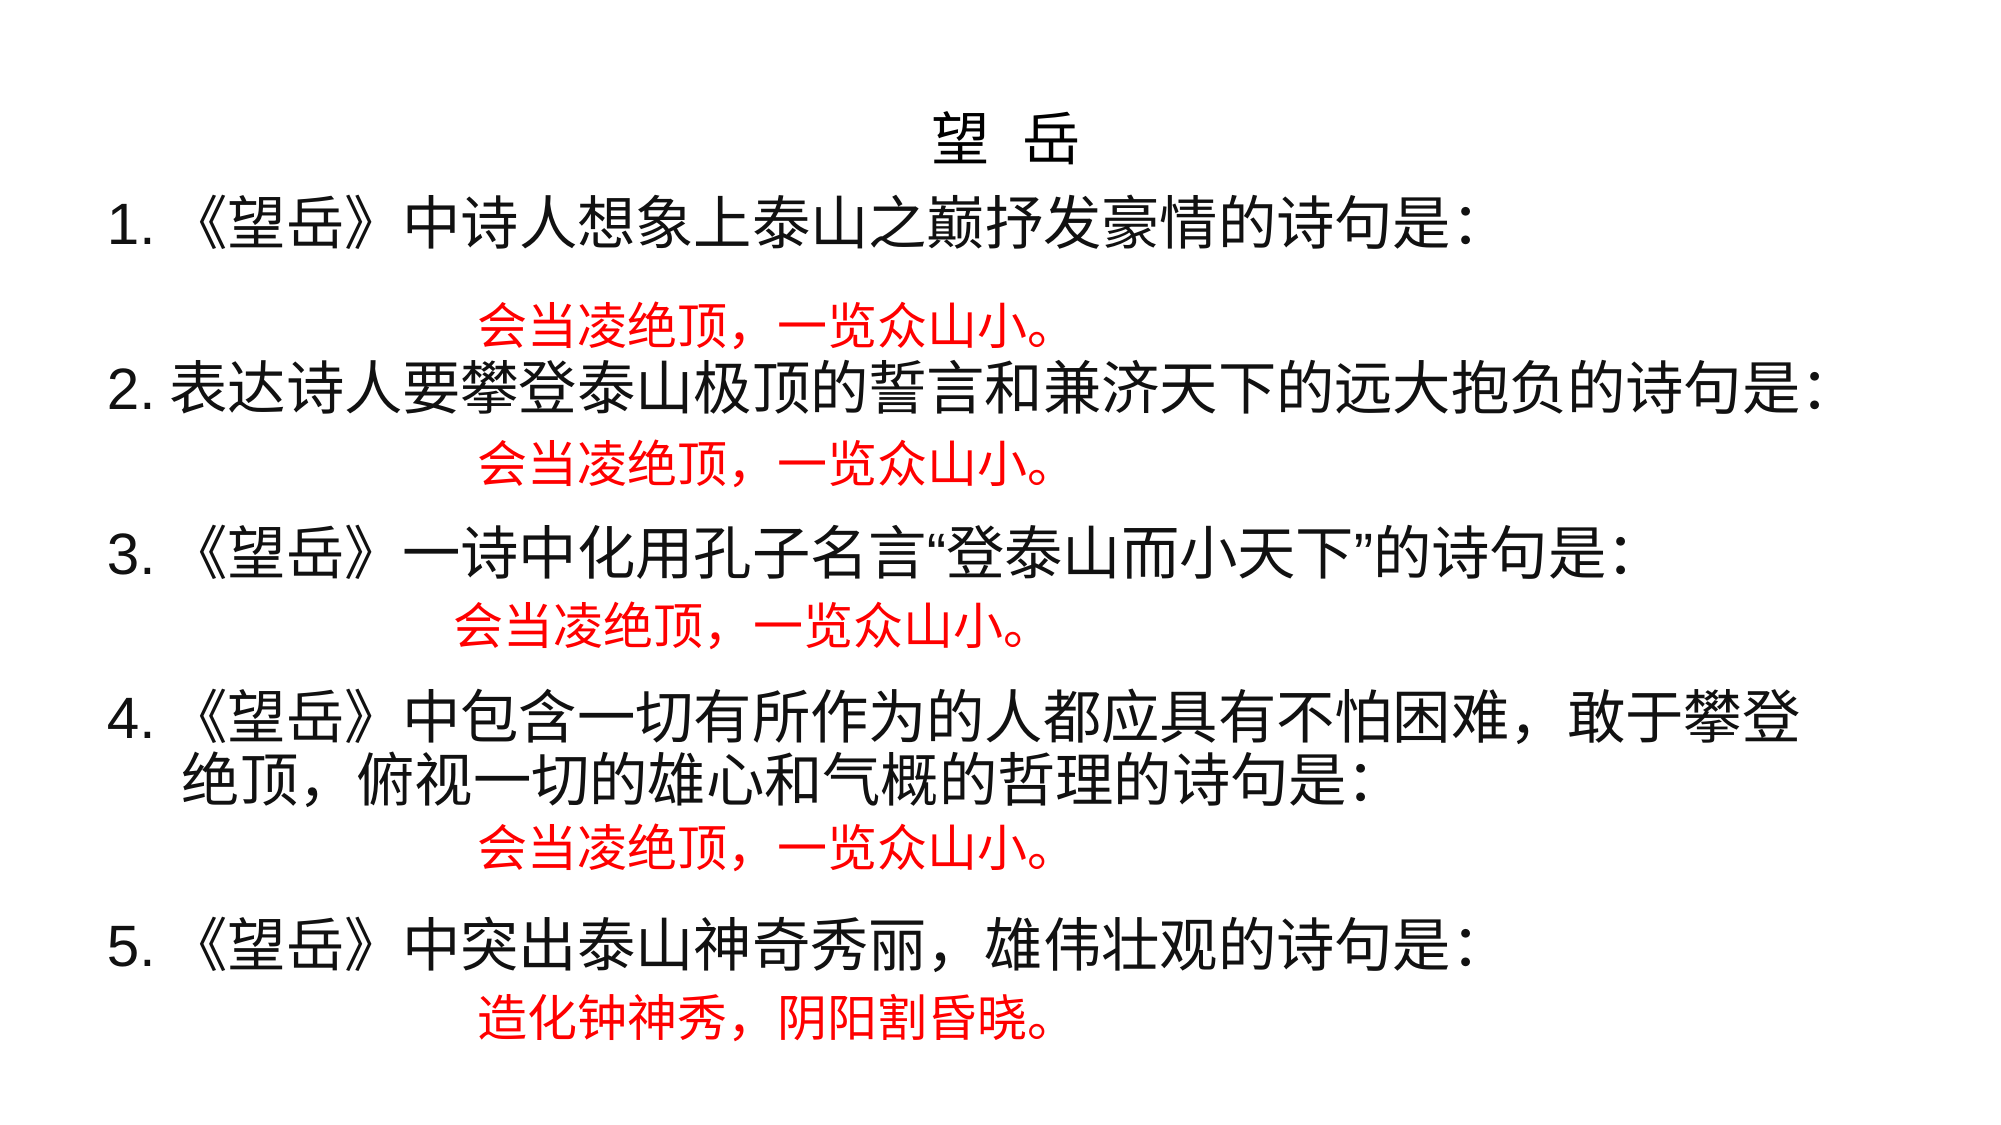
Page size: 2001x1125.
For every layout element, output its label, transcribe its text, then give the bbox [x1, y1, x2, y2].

text_box 造化钟神秀，阴阳割昏晓。 [462, 979, 1093, 1054]
text_box 会当凌绝顶，一览众山小。 [462, 424, 1093, 500]
title 望 岳 [661, 74, 1351, 186]
text_box 会当凌绝顶，一览众山小。 [438, 594, 1069, 663]
text_box 会当凌绝顶，一览众山小。 [462, 808, 1093, 884]
list 1.《望岳》中诗人想象上泰山之巅抒发豪情的诗句是： 2.表达诗人要攀登泰山极顶的誓言和兼济天下的远大抱负的诗句是： 3.《望岳》一诗中化用孔子名言“登泰山而小天下”的诗句是： 4.《望岳》中包含一切有所作为的人都应具有不怕困难，敢于攀登绝顶，俯视一切的雄心和气概的哲理的诗句是： 5.《望岳》中突出泰山神奇秀丽，雄伟壮观的诗句是： [98, 186, 1821, 980]
text_box 会当凌绝顶，一览众山小。 [462, 287, 1093, 363]
